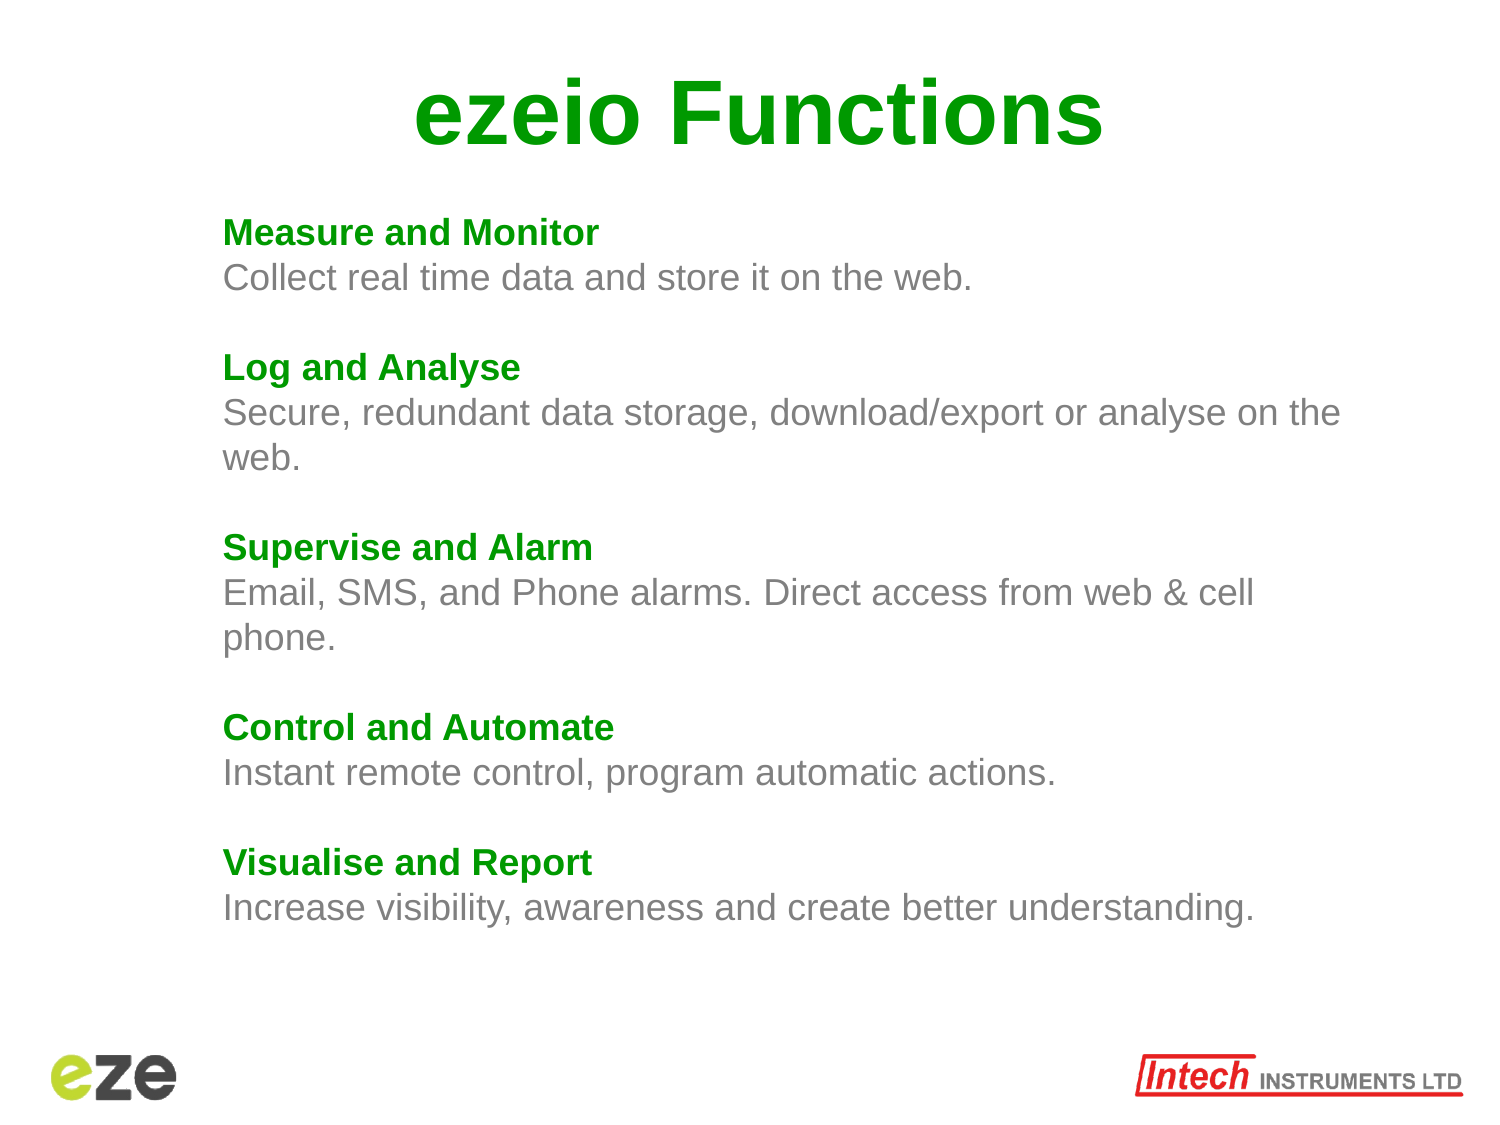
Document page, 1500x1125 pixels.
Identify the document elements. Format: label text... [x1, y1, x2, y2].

picture [1127, 1047, 1469, 1104]
text_box ezeio Functions [85, 45, 1435, 173]
text_box Measure and Monitor Collect real time data and store it on the web. Log and Analyse Secure, redundant data storage, download/export or analyse on the web. Supervise and Alarm Email, SMS, and Phone alarms. Direct access from web & cell phone. Control and Automate Instant remote control, program automatic actions. Visualise and Report Increase visibility, awareness and create better understanding. [207, 200, 1388, 936]
picture [45, 1047, 179, 1106]
